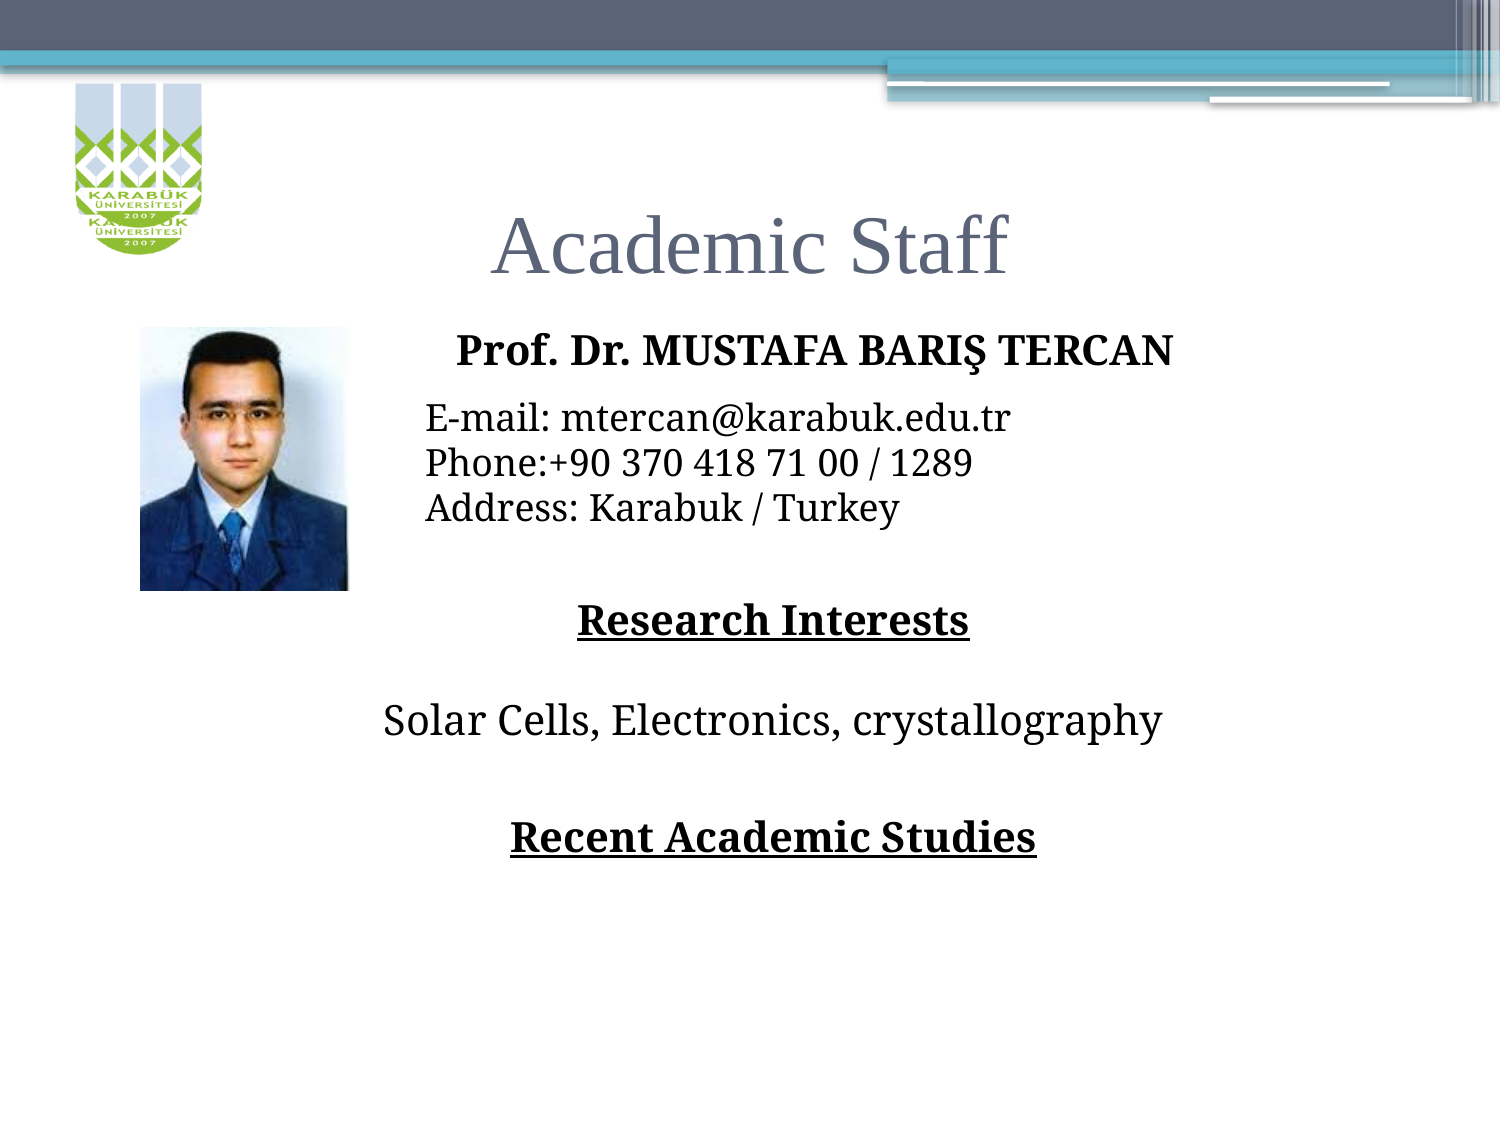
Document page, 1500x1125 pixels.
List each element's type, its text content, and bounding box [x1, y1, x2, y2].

text_box Prof. Dr. MUSTAFA BARIŞ TERCAN [442, 316, 1190, 382]
title Academic Staff [75, 152, 1425, 328]
text_box Recent Academic Studies [159, 802, 1388, 1018]
picture [70, 77, 206, 258]
text_box Research Interests Solar Cells, Electronics, crystallography [140, 585, 1407, 851]
picture [140, 327, 351, 591]
text_box E-mail: mtercan@karabuk.edu.tr Phone:+90 370 418 71 00 / 1289 Address: Karabuk / Turkey [410, 386, 1069, 582]
